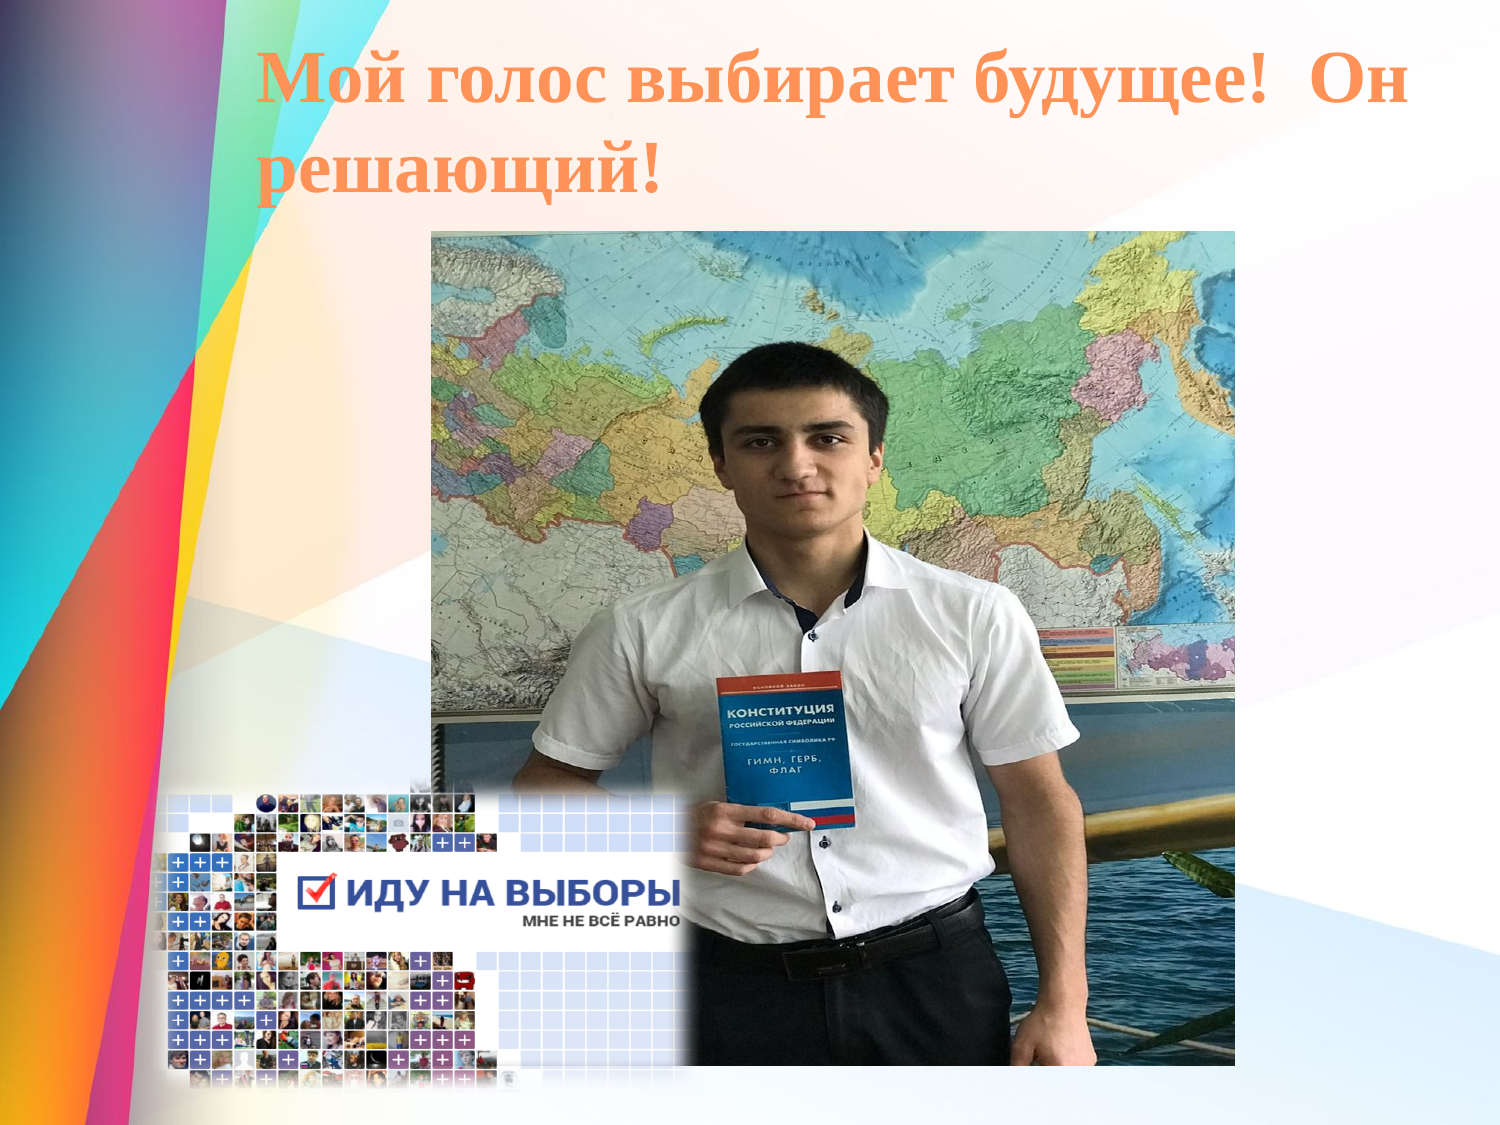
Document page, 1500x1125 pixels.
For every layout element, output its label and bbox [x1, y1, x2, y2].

picture [147, 231, 1235, 1095]
list [0, 0, 1500, 1125]
